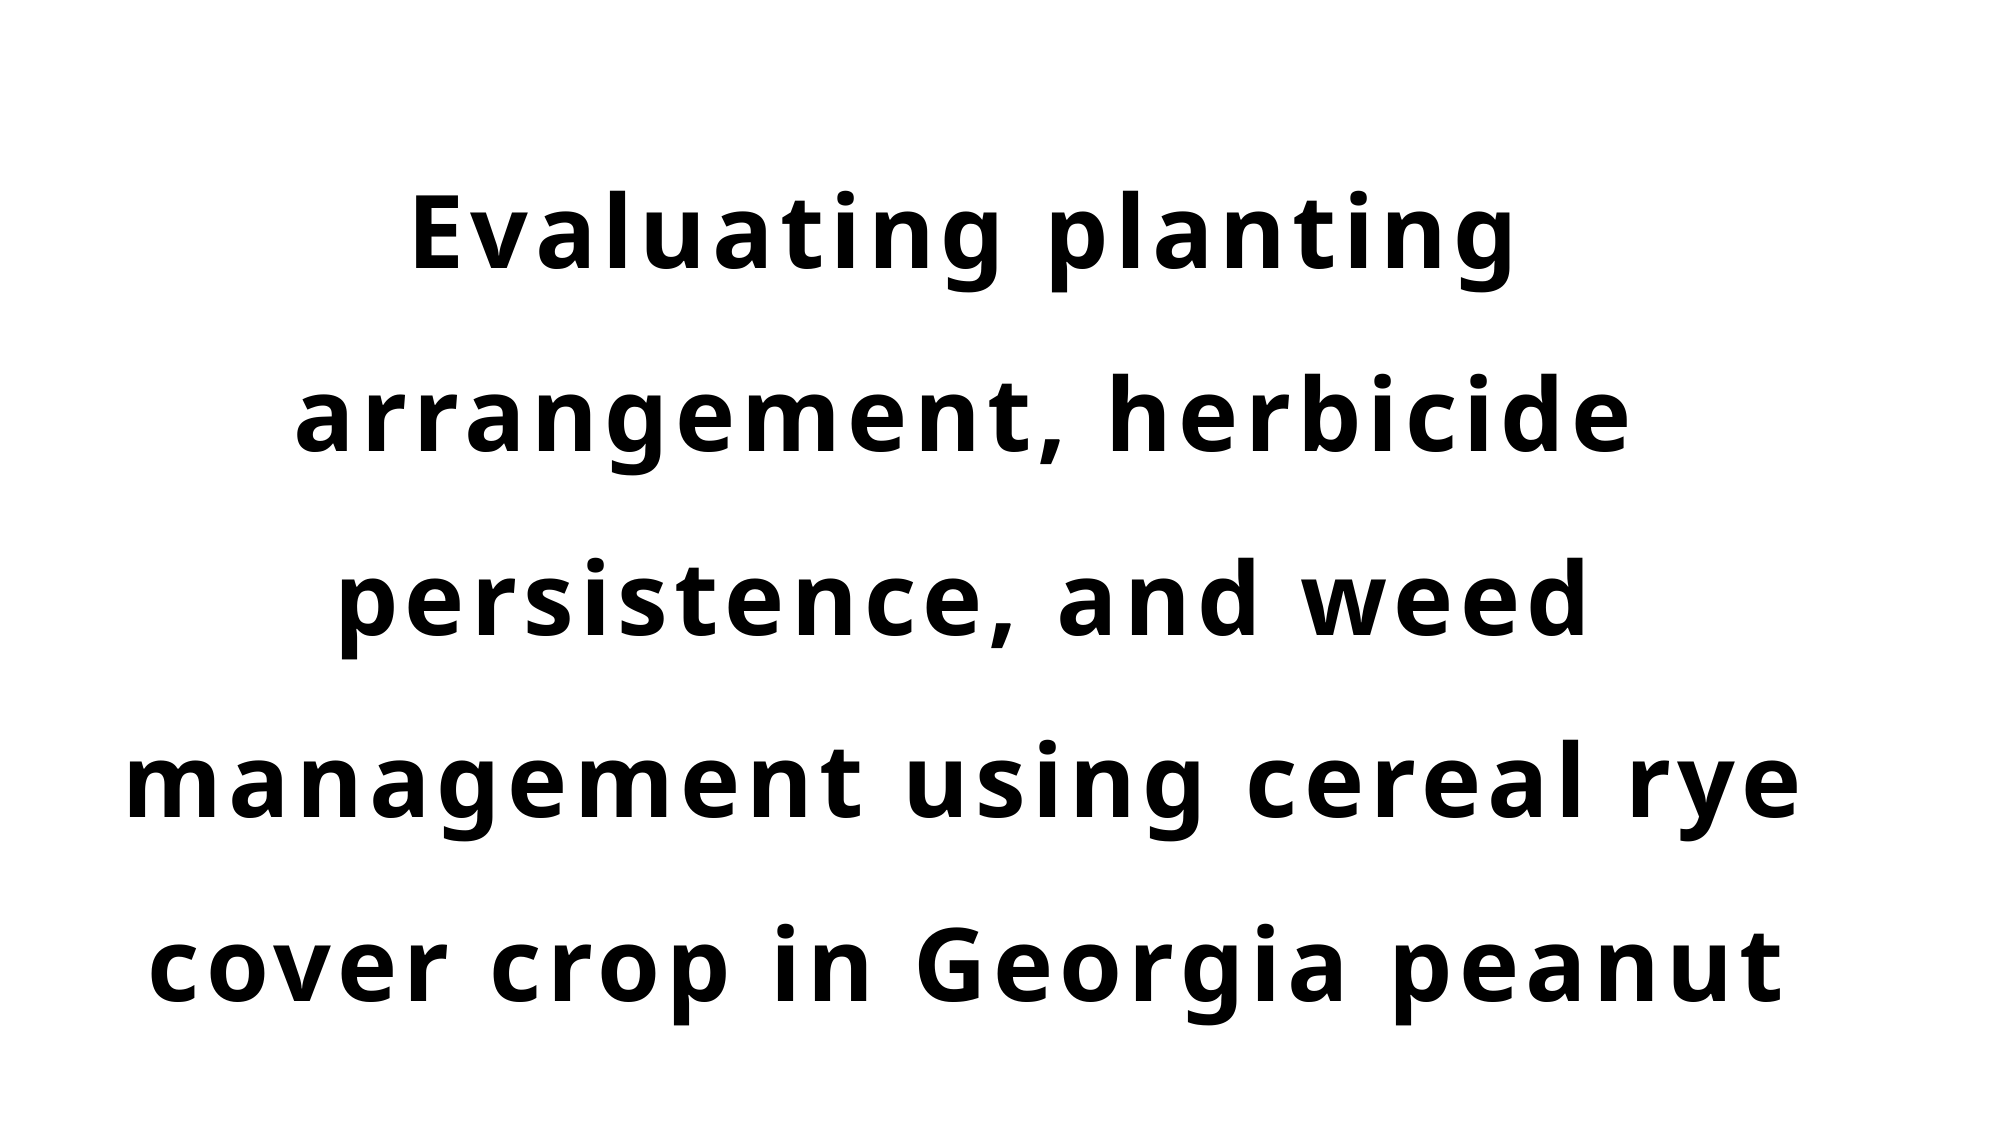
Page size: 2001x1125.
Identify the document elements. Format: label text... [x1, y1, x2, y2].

title Evaluating planting arrangement, herbicide persistence, and weed management using cereal rye cover crop in Georgia peanut [104, 67, 1830, 1060]
